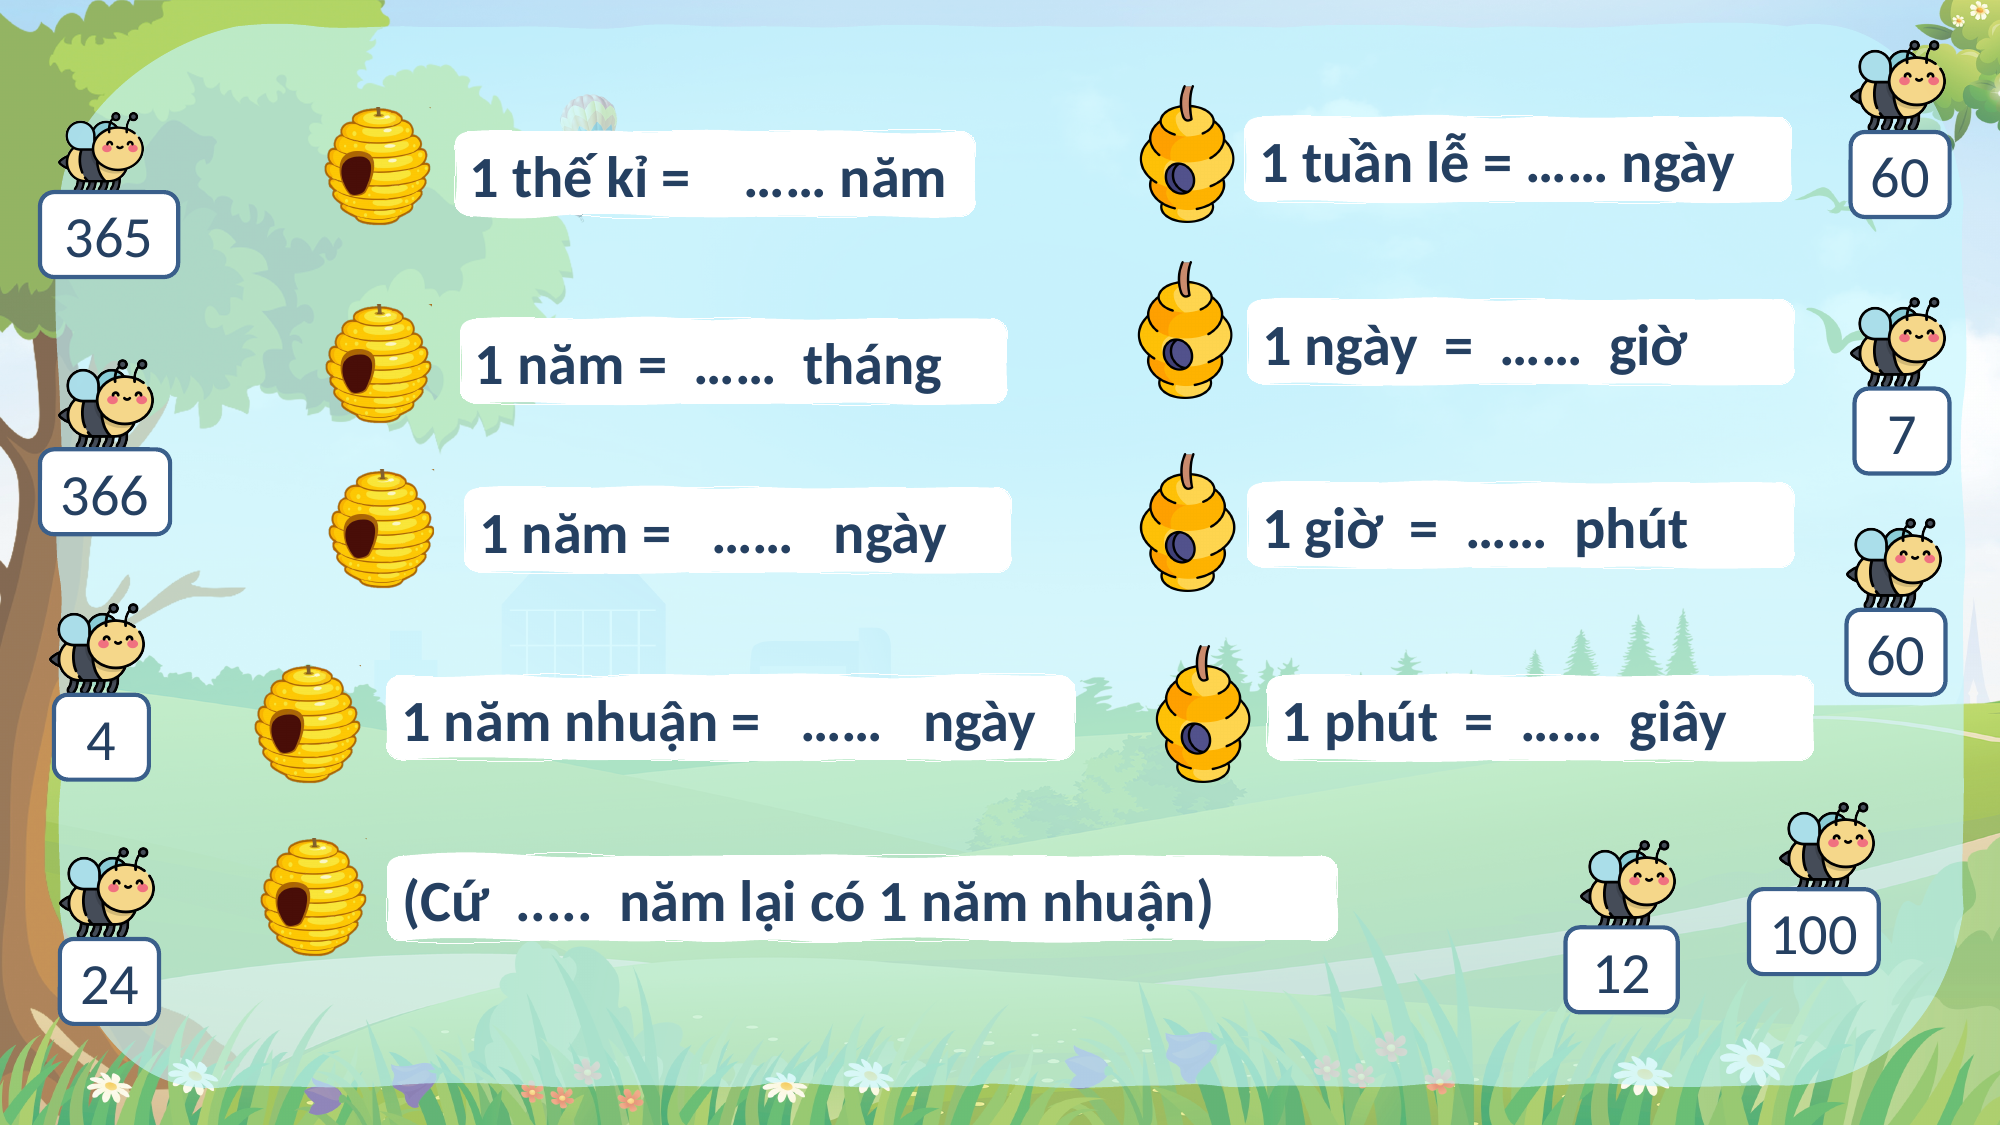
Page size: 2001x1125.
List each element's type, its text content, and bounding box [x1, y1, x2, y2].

picture [1118, 84, 1257, 223]
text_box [322, 304, 1008, 430]
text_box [1850, 295, 1950, 474]
text_box 1 tuần lễ = …… ngày [1261, 114, 1792, 204]
picture [1134, 644, 1272, 783]
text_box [39, 357, 171, 535]
text_box 30 [0, 0, 2000, 1125]
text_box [257, 838, 1338, 964]
picture [1118, 453, 1257, 592]
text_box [1565, 838, 1678, 1013]
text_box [1850, 38, 1950, 218]
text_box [39, 110, 179, 278]
picture [1116, 260, 1255, 399]
text_box [54, 21, 1969, 1091]
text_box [1846, 516, 1946, 695]
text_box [59, 845, 160, 1025]
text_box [1748, 799, 1879, 975]
text_box 1 phút = …… giây [1276, 673, 1814, 763]
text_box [251, 664, 1076, 791]
text_box 1 ngày = …… giờ [1259, 297, 1795, 386]
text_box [321, 106, 976, 233]
text_box 1 giờ = …… phút [1261, 480, 1795, 570]
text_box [324, 469, 1012, 596]
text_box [49, 601, 150, 780]
